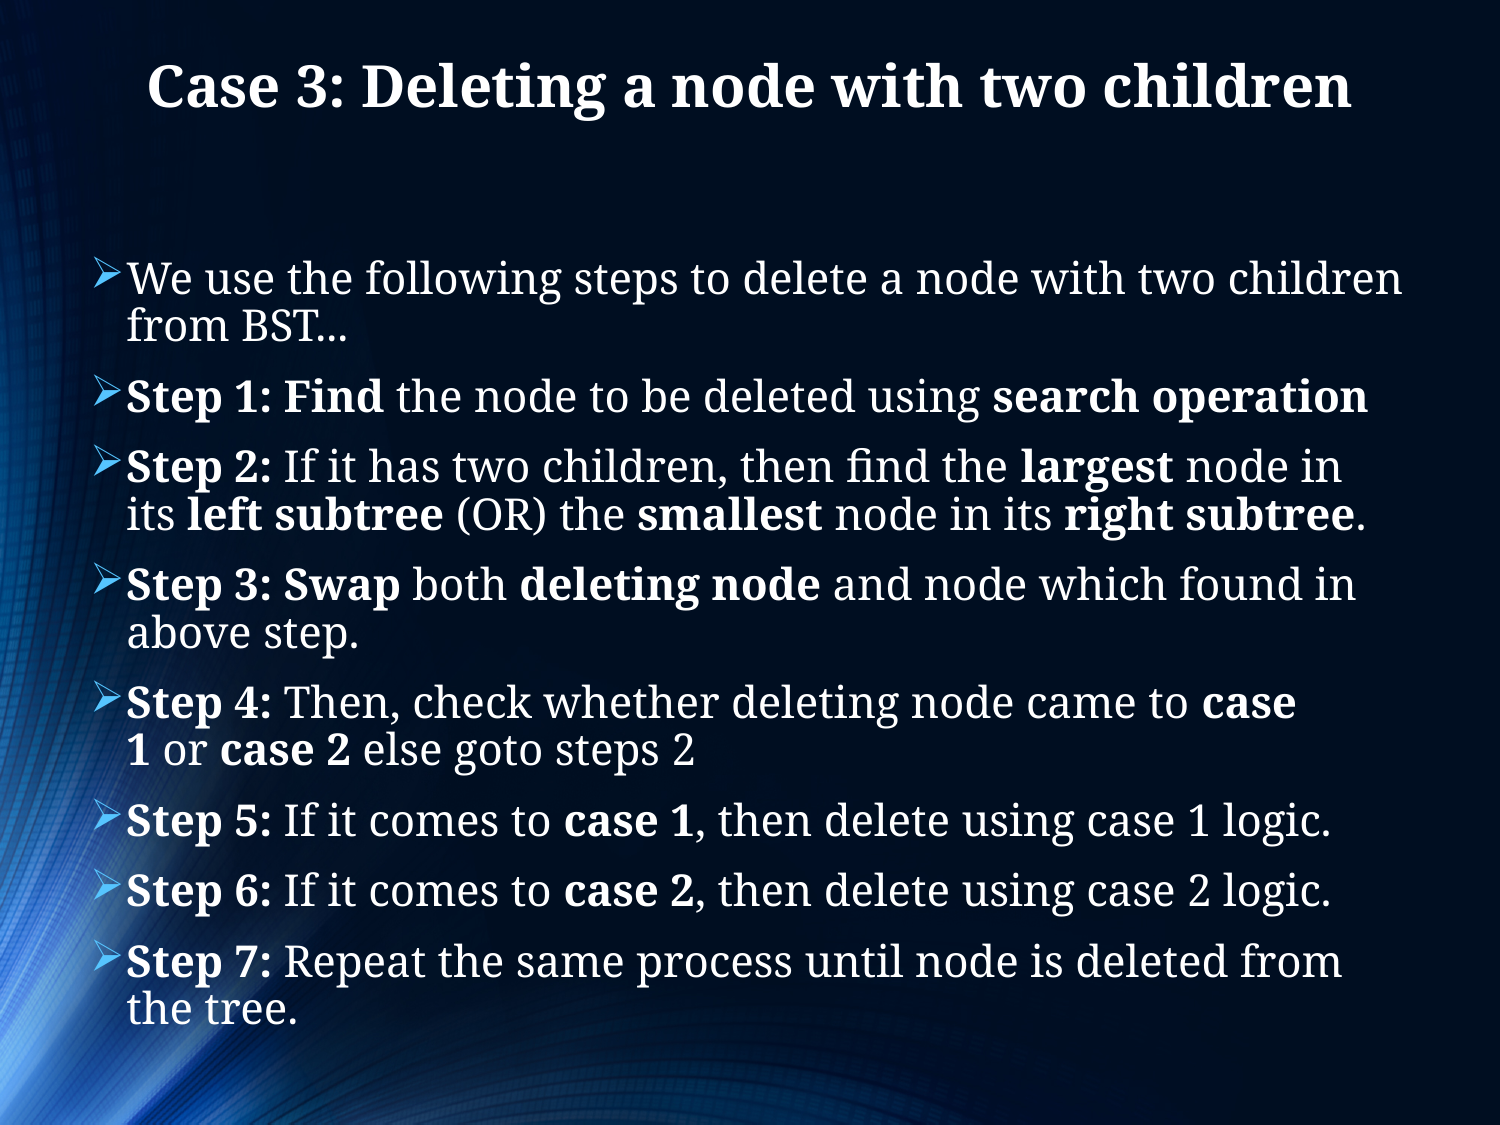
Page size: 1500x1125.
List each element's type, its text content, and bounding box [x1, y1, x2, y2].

list Case 3: Deleting a node with two children We use the following steps to delete a node with two children from BST... Step 1: Find the node to be deleted using search operation Step 2: If it has two children, then find the largest node in its left subtree (OR) the smallest node in its right subtree. Step 3: Swap both deleting node and node which found in above step. Step 4: Then, check whether deleting node came to case 1 or case 2 else goto steps 2 Step 5: If it comes to case 1, then delete using case 1 logic. Step 6: If it comes to case 2, then delete using case 2 logic. Step 7: Repeat the same process until node is deleted from the tree. [75, 50, 1425, 1063]
picture [0, 0, 1500, 1125]
